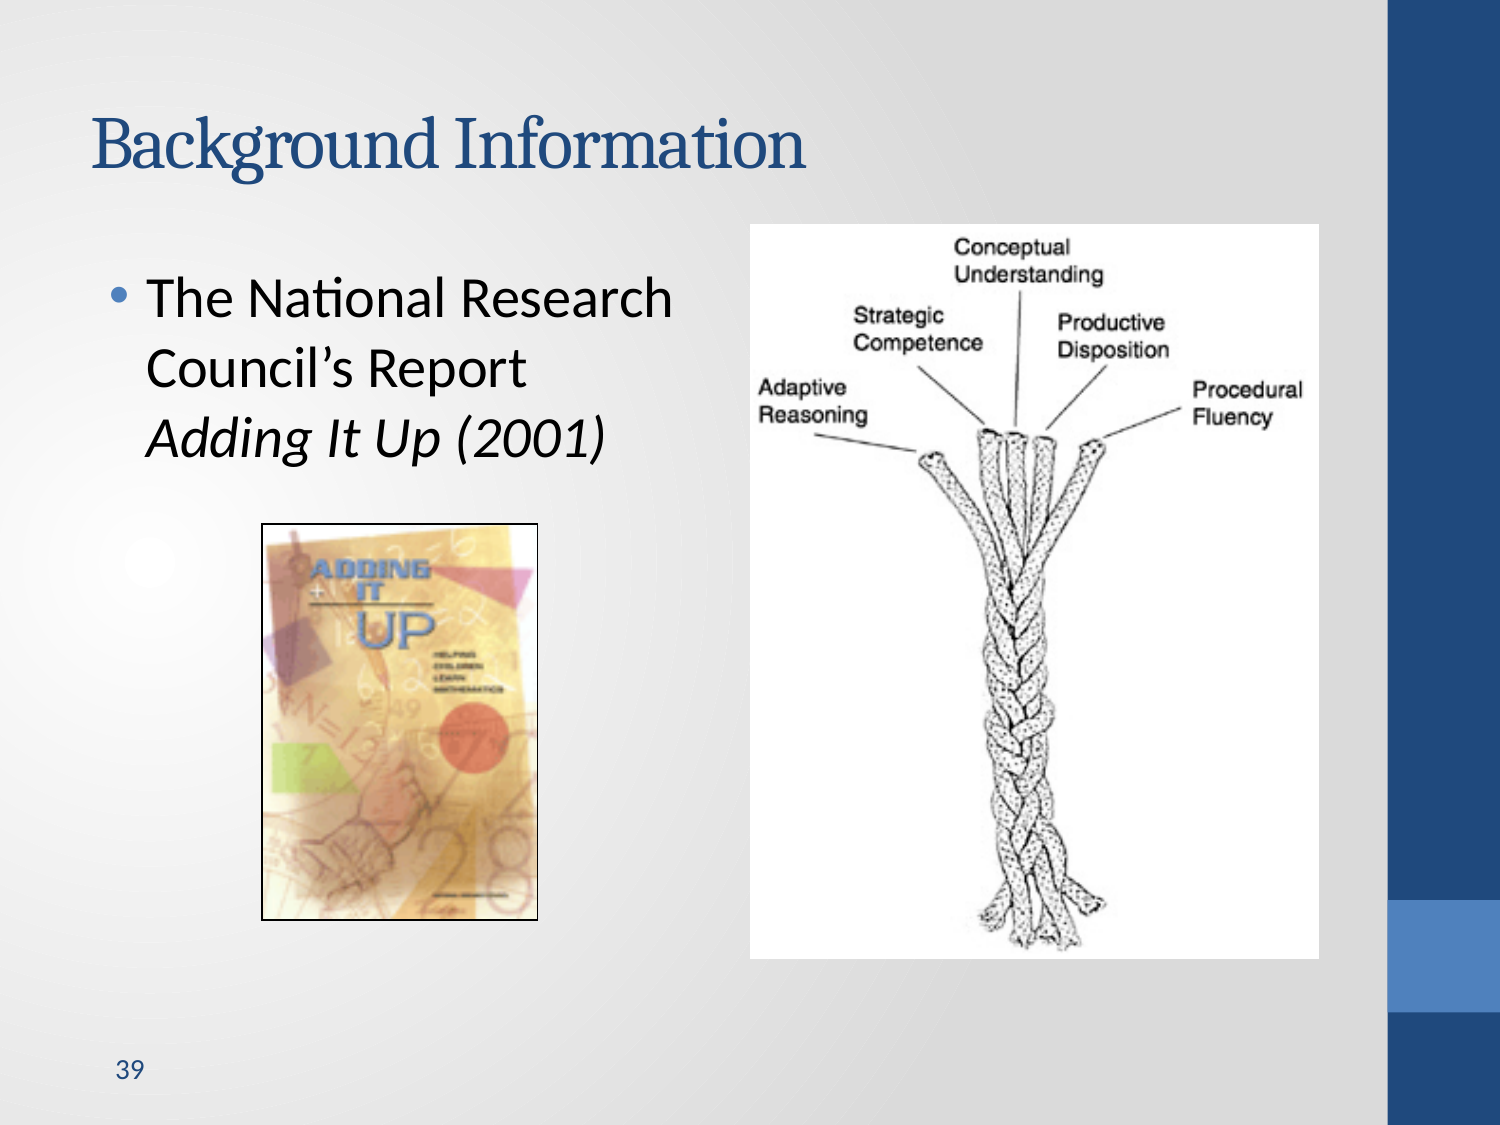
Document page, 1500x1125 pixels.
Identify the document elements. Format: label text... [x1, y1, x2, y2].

text_box 39 [100, 1042, 426, 1103]
title Background Information [75, 45, 1325, 233]
picture [749, 224, 1320, 959]
list The National Research Council’s Report Adding It Up (2001) [75, 251, 800, 1005]
picture [262, 524, 538, 921]
